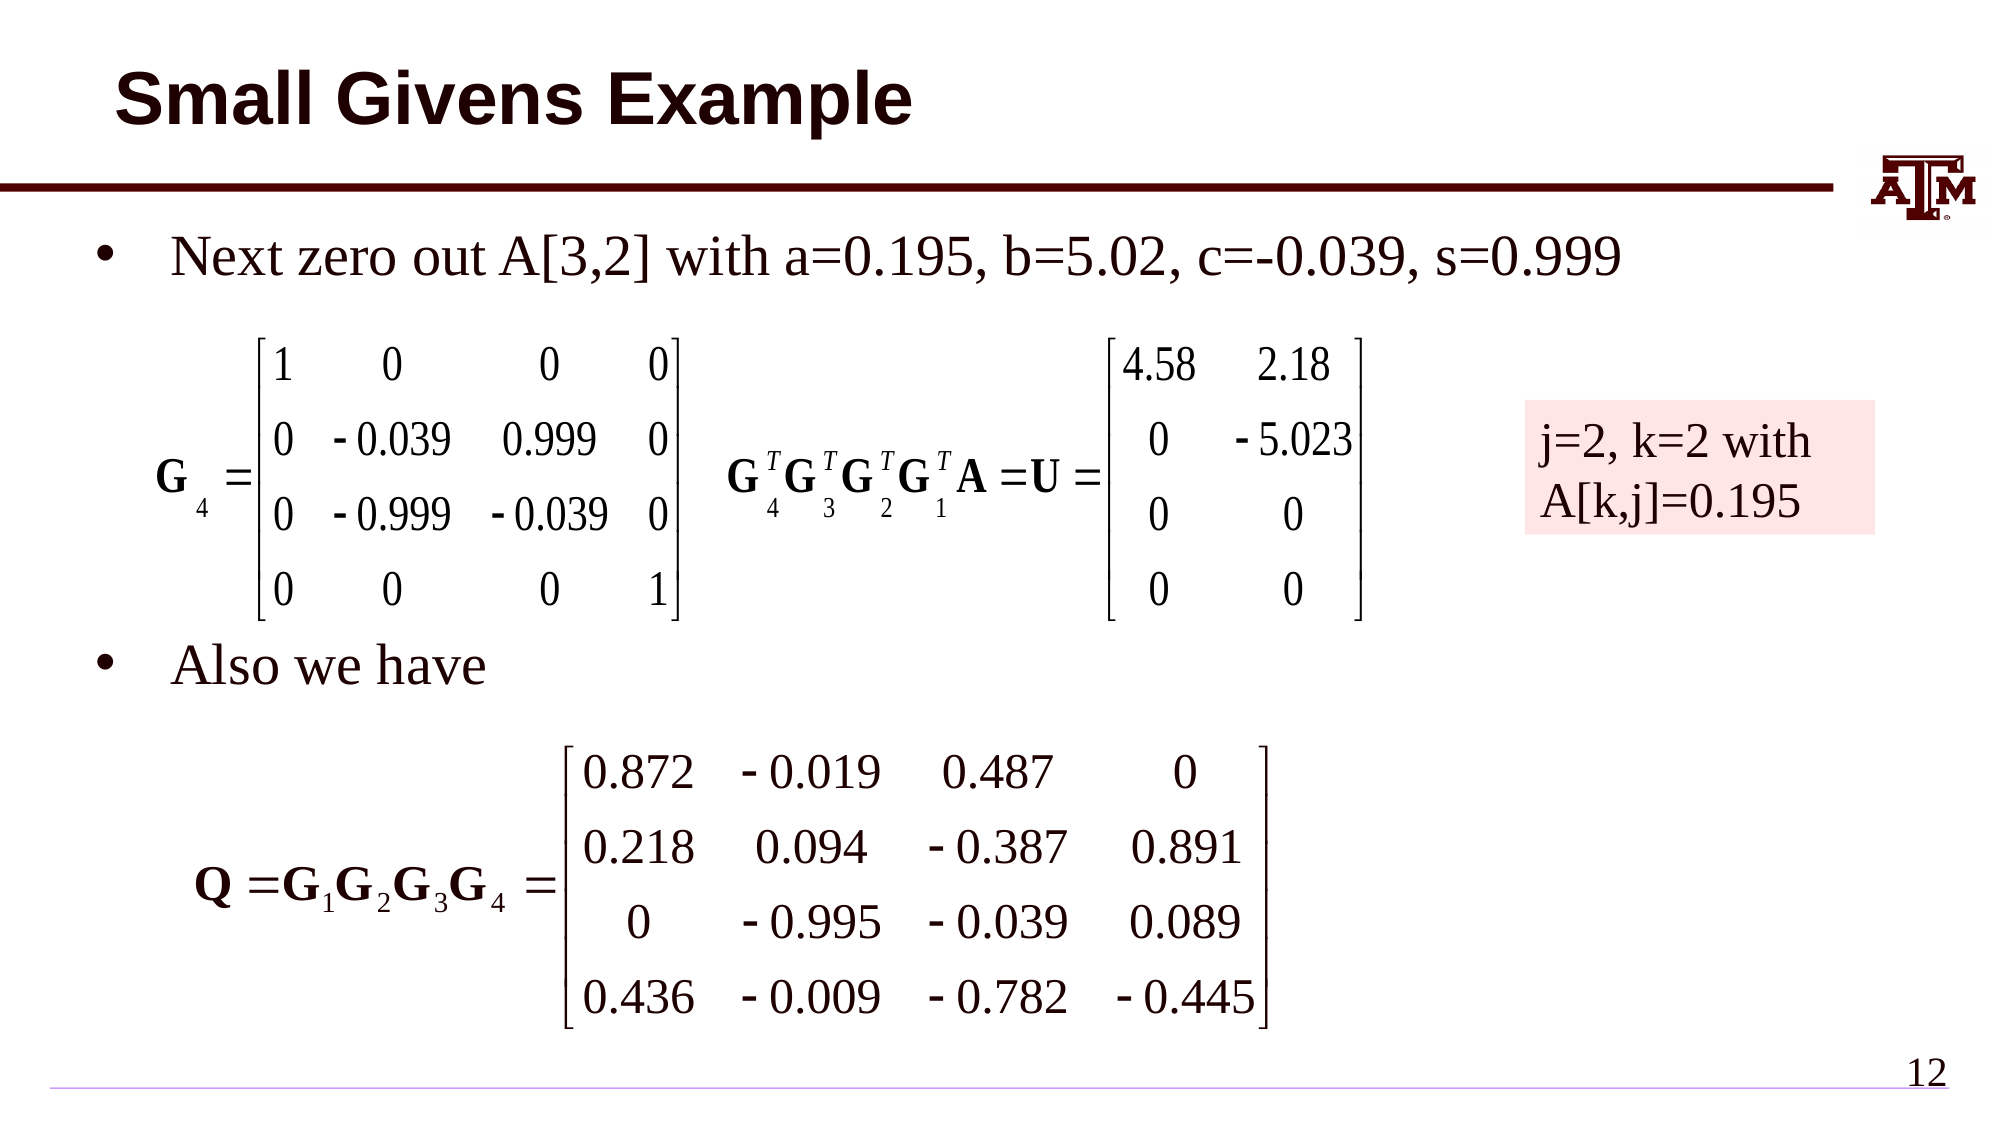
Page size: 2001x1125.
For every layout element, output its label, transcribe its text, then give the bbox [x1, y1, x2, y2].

text_box j=2, k=2 with A[k,j]=0.195 [1524, 399, 1875, 535]
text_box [149, 329, 1381, 631]
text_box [187, 737, 1288, 1038]
list Next zero out A[3,2] with a=0.195, b=5.02, c=-0.039, s=0.999 Also we have [79, 209, 1934, 823]
text_box 11 [1762, 1037, 1963, 1113]
title Small Givens Example [99, 12, 1934, 188]
picture [1856, 137, 1990, 238]
